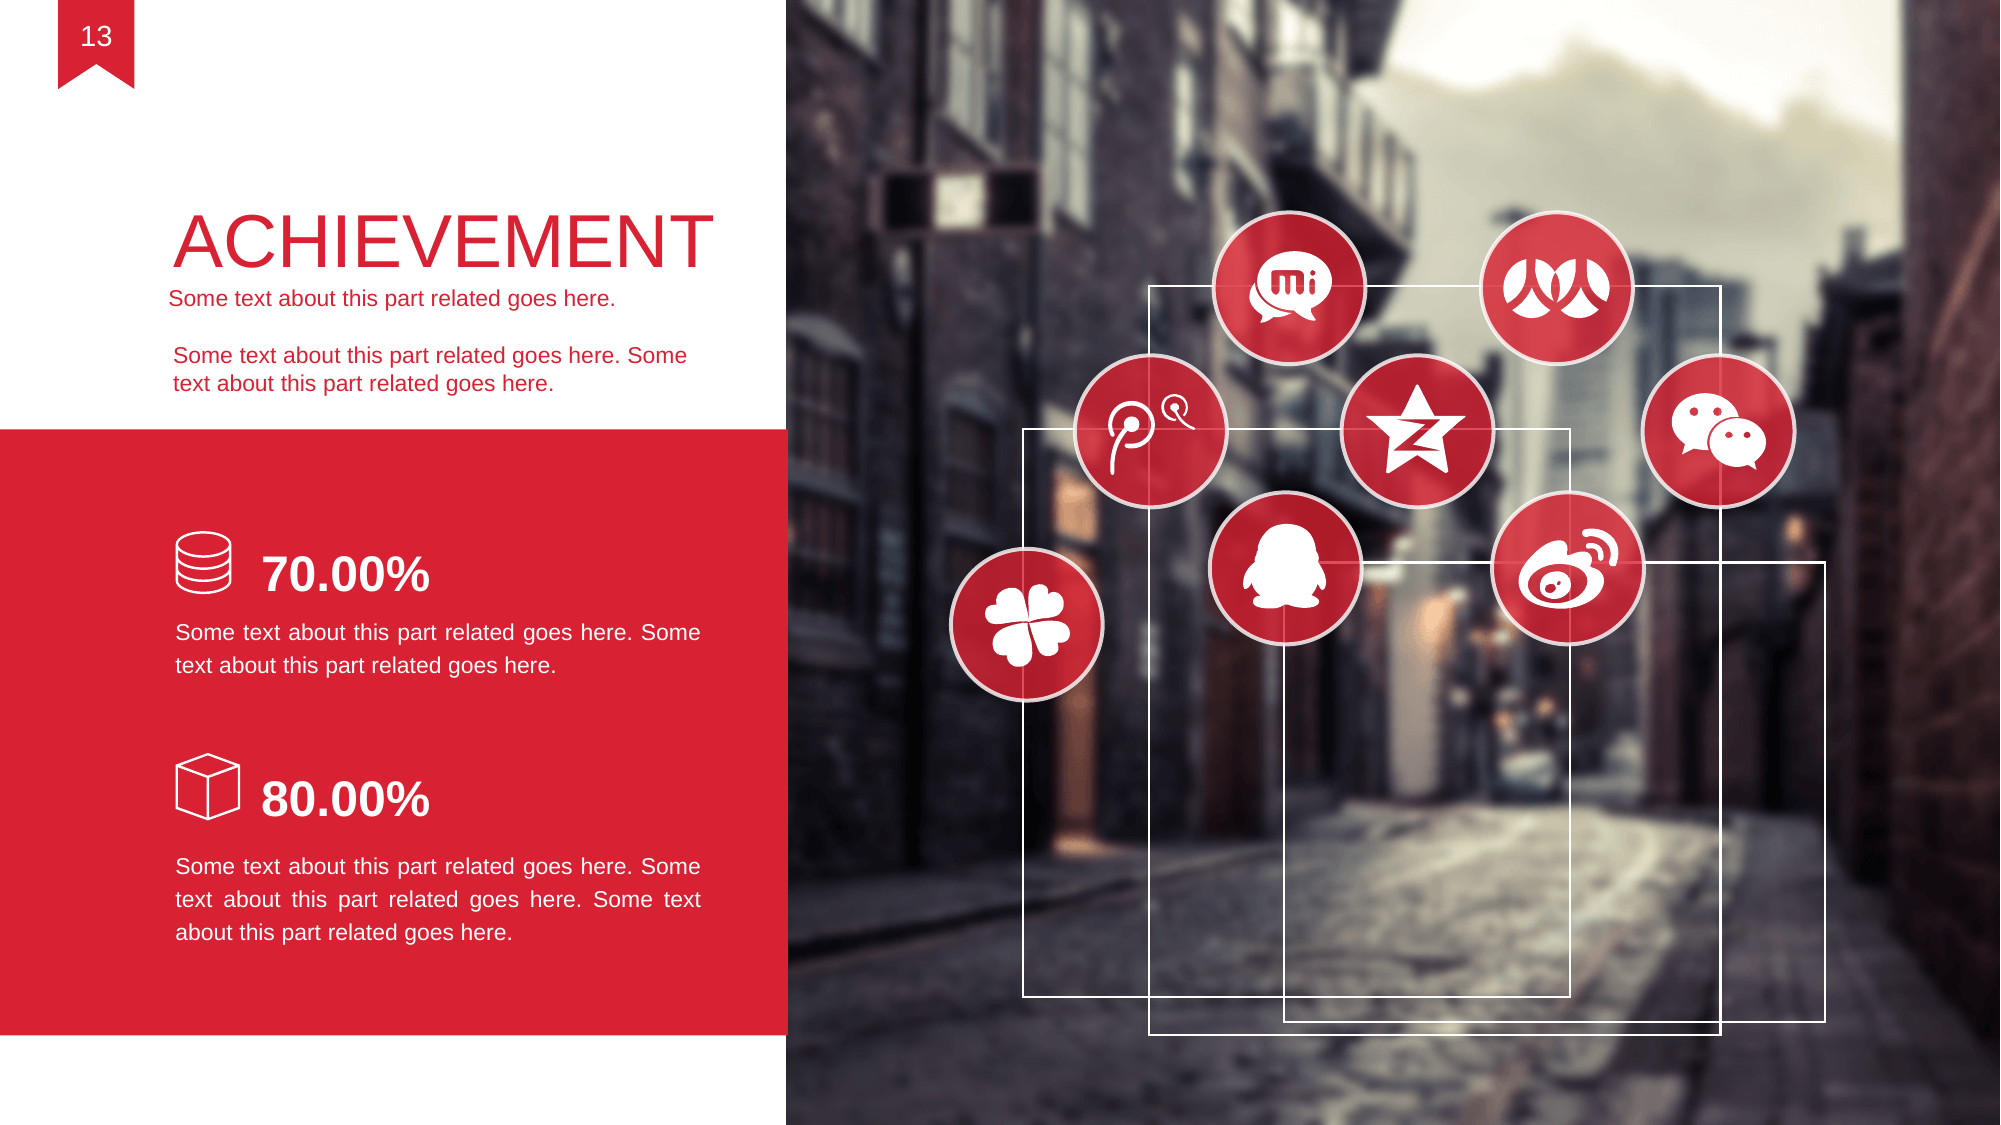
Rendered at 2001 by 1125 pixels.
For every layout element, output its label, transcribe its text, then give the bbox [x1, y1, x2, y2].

text_box Some text about this part related goes here. Some text about this part related goes here. [160, 604, 717, 686]
text_box ACHIEVEMENT [158, 185, 731, 290]
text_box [1517, 527, 1624, 611]
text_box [1503, 259, 1610, 319]
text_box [1248, 251, 1332, 323]
text_box [175, 752, 241, 821]
slide_number 13 [58, 4, 135, 65]
text_box Some text about this part related goes here. Some text about this part related goes here. Some text about this part related goes here. [160, 838, 717, 953]
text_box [1243, 523, 1326, 609]
picture [786, 0, 2000, 1125]
text_box Some text about this part related goes here. Some text about this part related goes here. [158, 333, 705, 404]
text_box 80.00% [246, 759, 446, 835]
text_box [175, 531, 232, 595]
text_box 70.00% [246, 534, 446, 604]
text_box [1671, 393, 1767, 470]
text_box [981, 583, 1071, 669]
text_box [1108, 392, 1196, 475]
text_box Some text about this part related goes here. [153, 276, 632, 319]
text_box [0, 428, 786, 1036]
